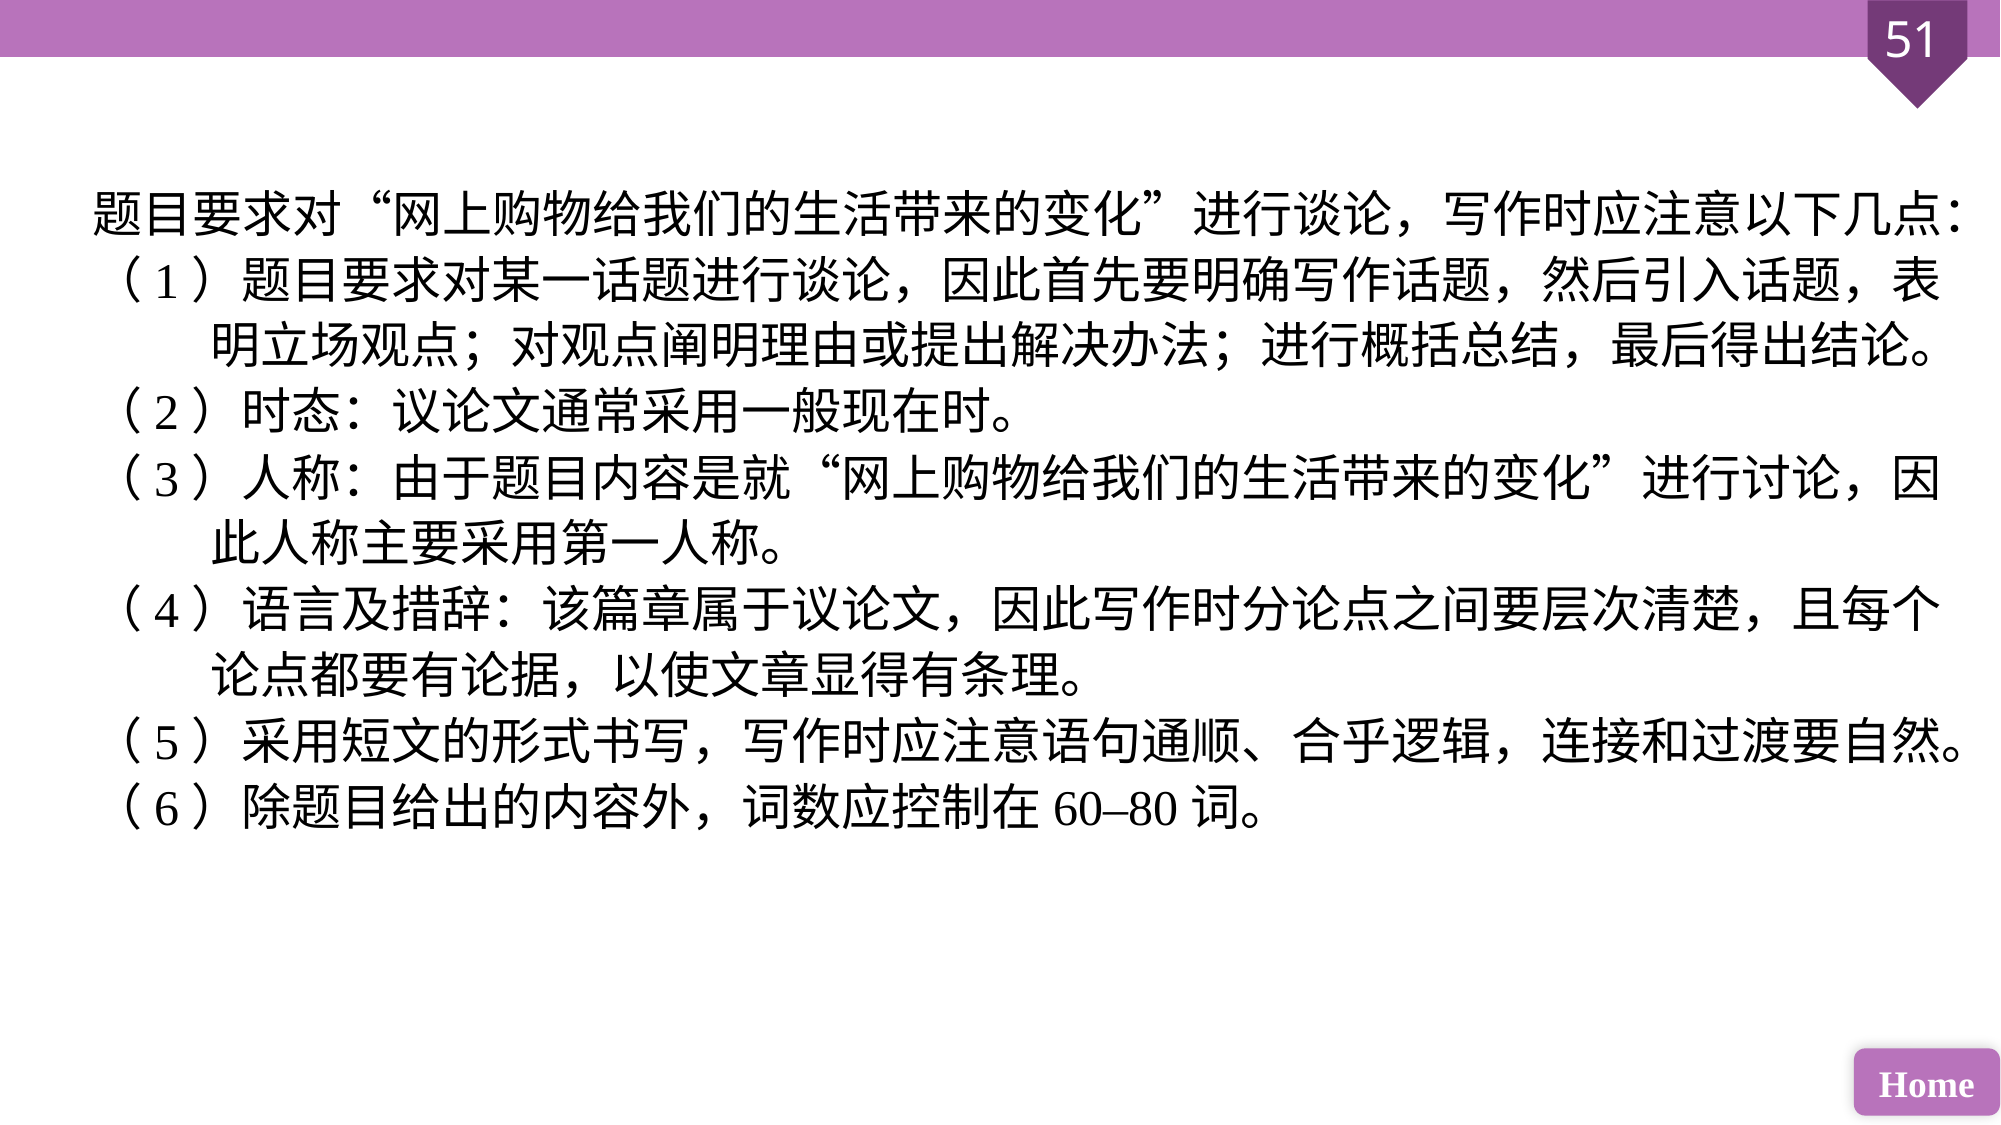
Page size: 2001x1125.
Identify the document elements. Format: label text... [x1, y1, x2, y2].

text_box 题目要求对“网上购物给我们的生活带来的变化”进行谈论，写作时应注意以下几点： （1）题目要求对某一话题进行谈论，因此首先要明确写作话题，然后引入话题，表明立场观点；对观点阐明理由或提出解决办法；进行概括总结，最后得出结论。 （2）时态：议论文通常采用一般现在时。 （3）人称：由于题目内容是就“网上购物给我们的生活带来的变化”进行讨论，因此人称主要采用第一人称。 （4）语言及措辞：该篇章属于议论文，因此写作时分论点之间要层次清楚，且每个论点都要有论据，以使文章显得有条理。 （5）采用短文的形式书写，写作时应注意语句通顺、合乎逻辑，连接和过渡要自然。 （6）除题目给出的内容外，词数应控制在60–80词。 [77, 168, 1961, 844]
